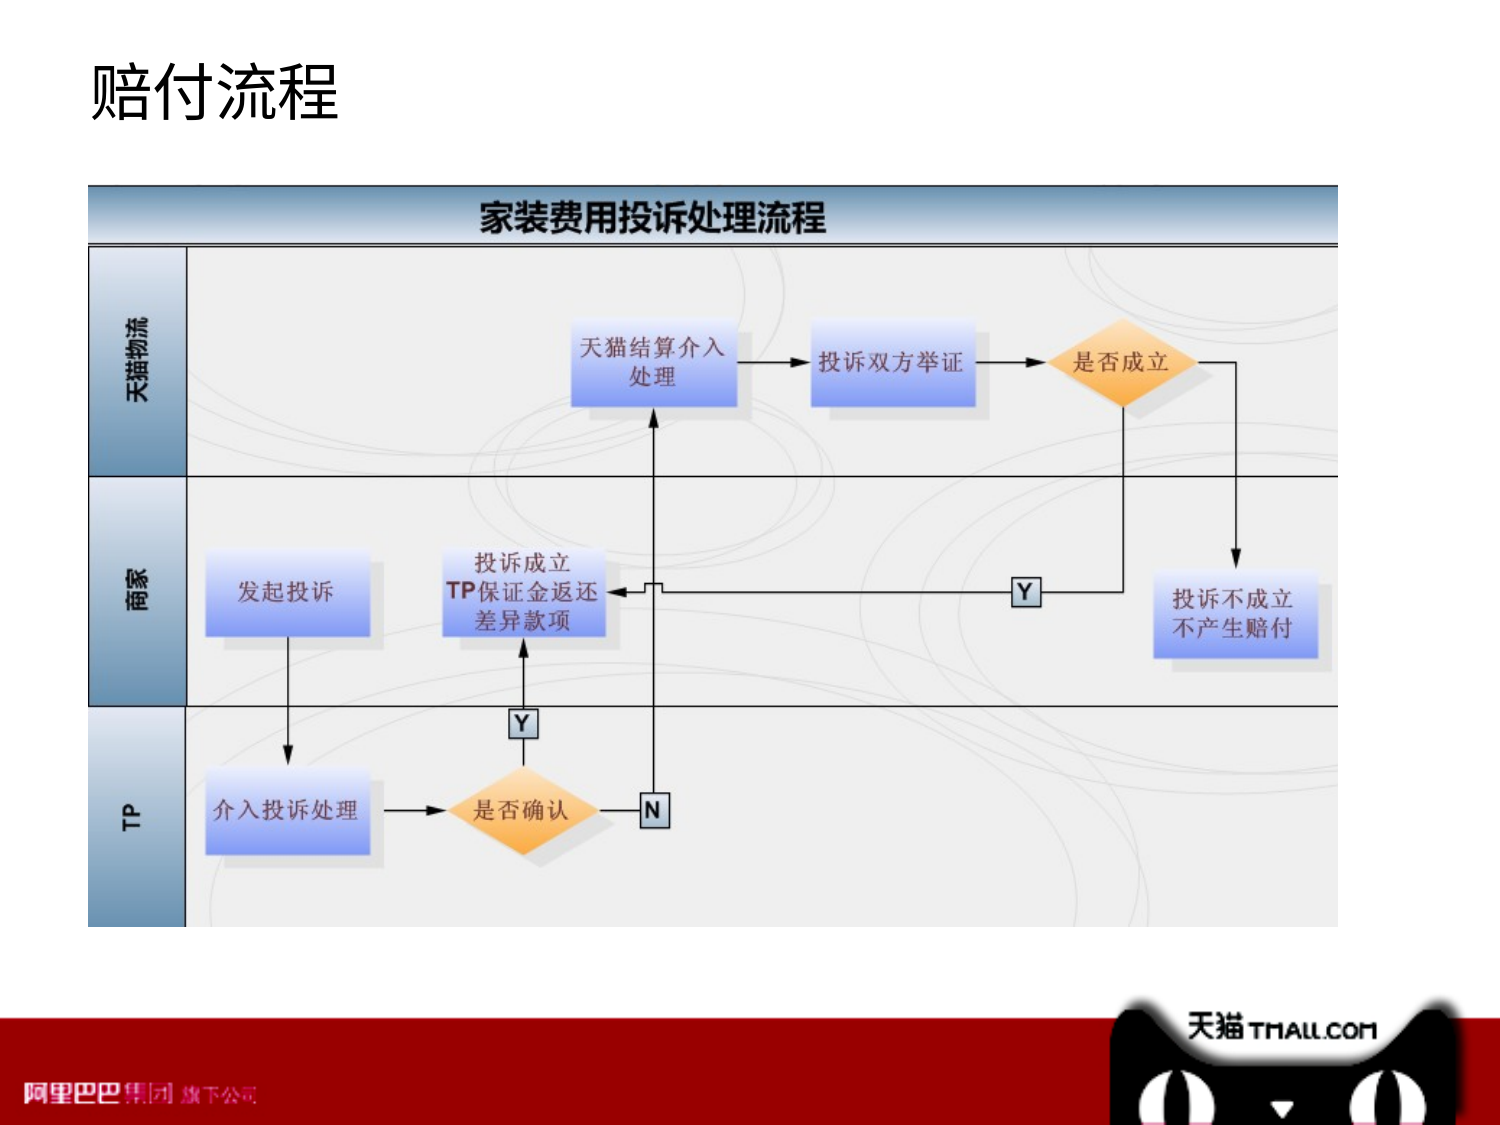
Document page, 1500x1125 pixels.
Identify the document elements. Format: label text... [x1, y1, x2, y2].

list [88, 184, 1339, 928]
picture [0, 0, 1500, 1125]
title 赔付流程 [75, 45, 1425, 233]
